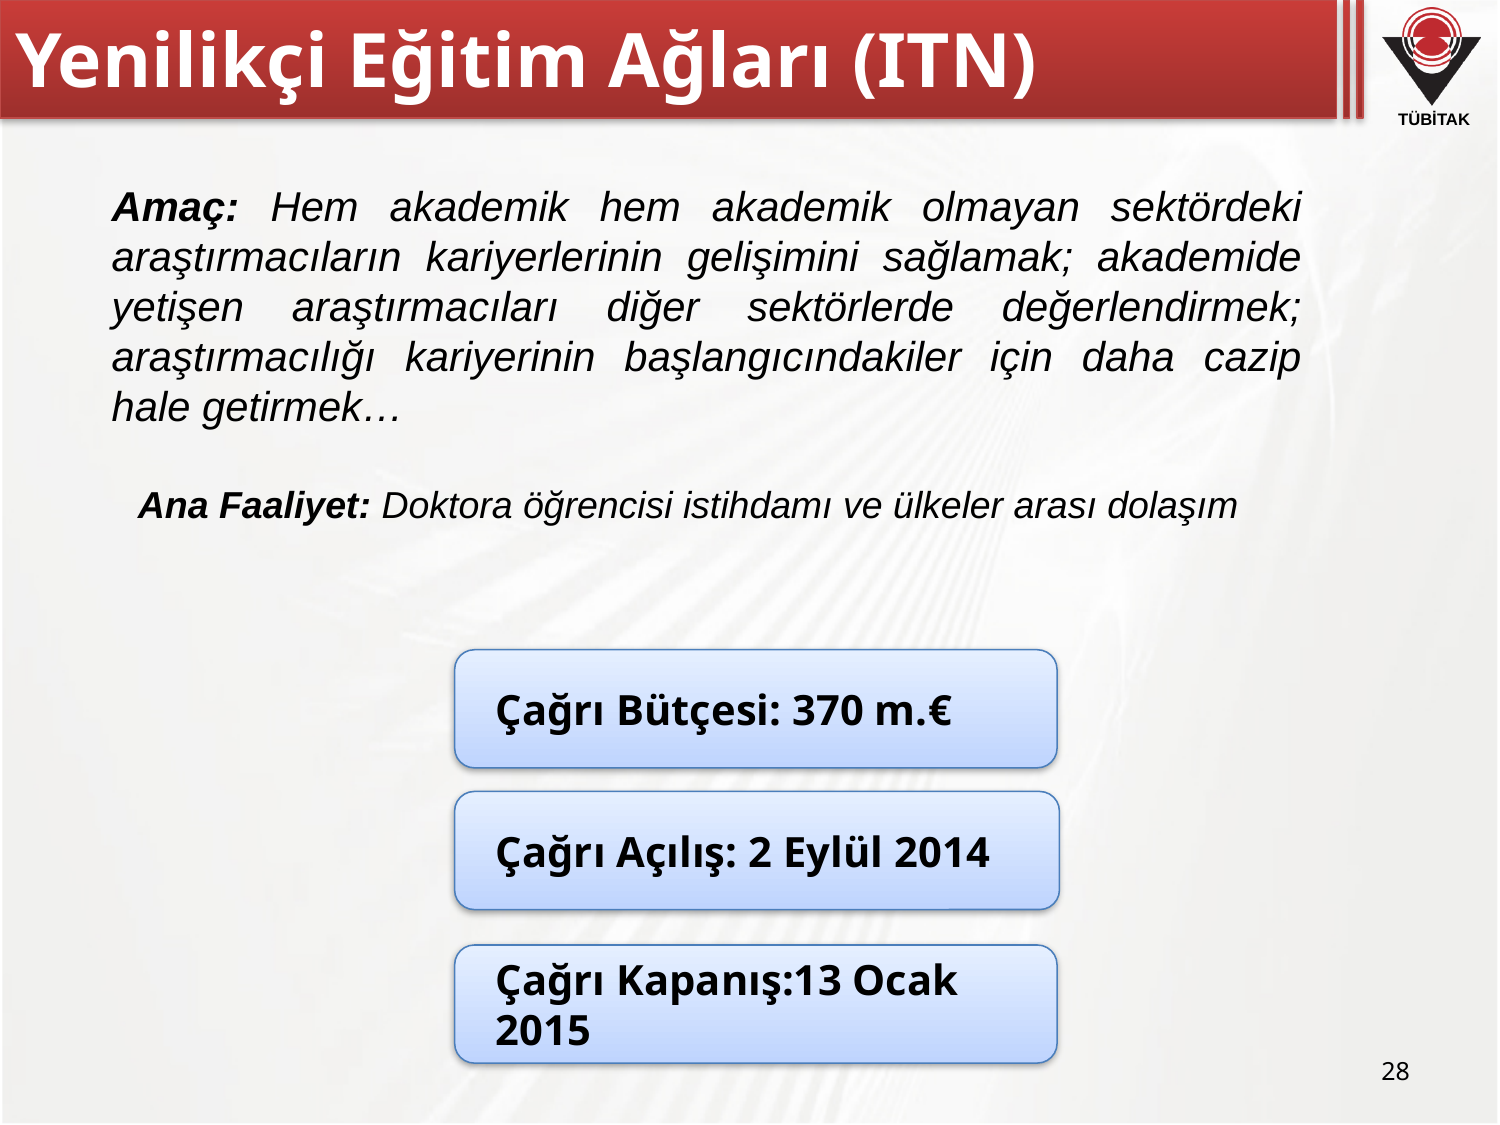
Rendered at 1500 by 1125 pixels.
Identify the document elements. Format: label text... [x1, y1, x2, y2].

title Yenilikçi Eğitim Ağları (ITN) [0, 0, 1341, 117]
text_box Çağrı Açılış: 2 Eylül 2014 [453, 790, 1061, 911]
slide_number 28 [1074, 1042, 1425, 1103]
text_box Çağrı Bütçesi: 370 m.€ [453, 648, 1058, 769]
text_box Amaç: Hem akademik hem akademik olmayan sektördeki araştırmacıların kariyerlerinin gelişimini sağlamak; akademide yetişen araştırmacıları diğer sektörlerde değerlendirmek; araştırmacılığı kariyerinin başlangıcındakiler için daha cazip hale getirmek… [96, 172, 1317, 438]
text_box Çağrı Kapanış:13 Ocak 2015 [453, 944, 1058, 1064]
picture [1, 0, 1499, 1125]
text_box Ana Faaliyet: Doktora öğrencisi istihdamı ve ülkeler arası dolaşım [123, 473, 1254, 578]
